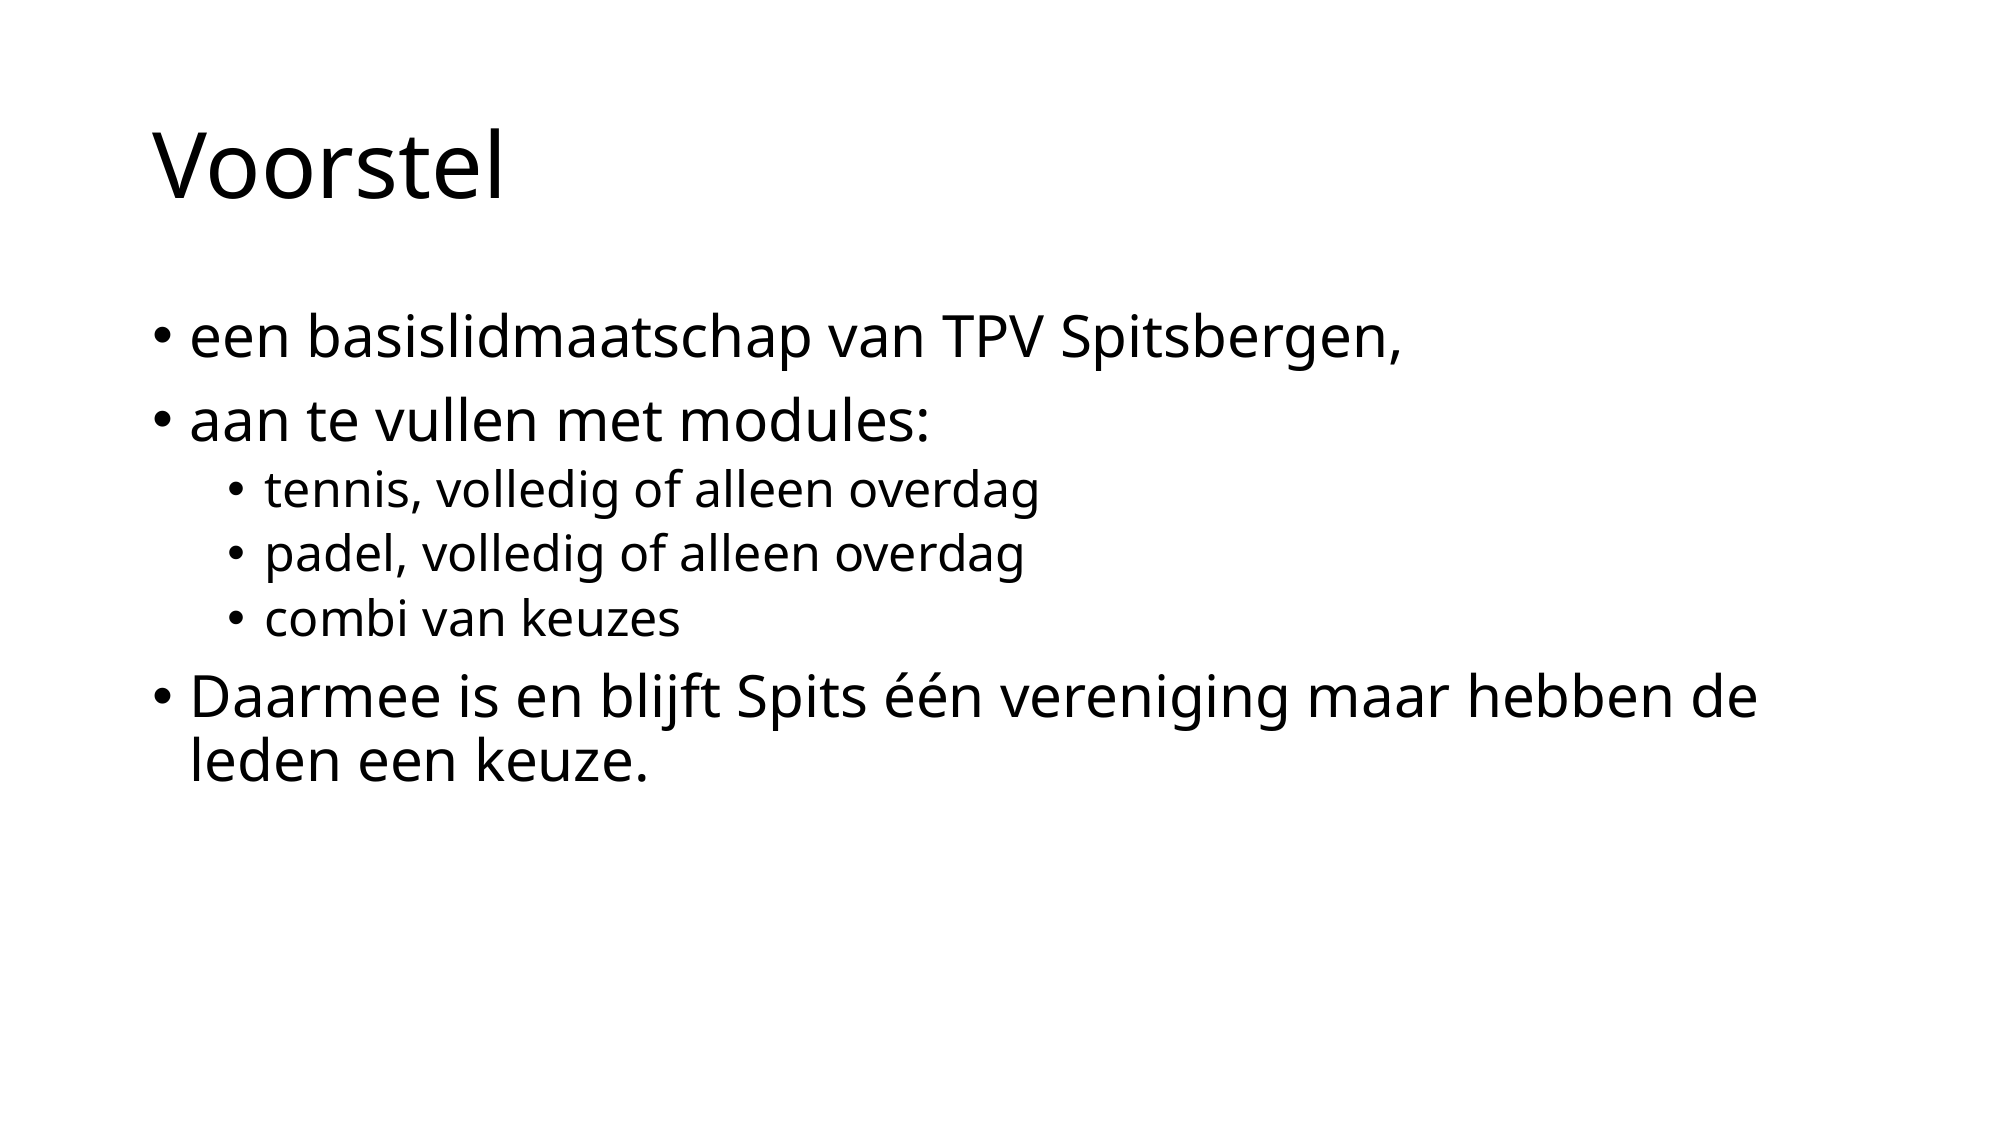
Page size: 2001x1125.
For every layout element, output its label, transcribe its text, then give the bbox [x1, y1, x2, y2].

title Voorstel [137, 59, 1863, 278]
list een basislidmaatschap van TPV Spitsbergen, aan te vullen met modules: tennis, volledig of alleen overdag padel, volledig of alleen overdag combi van keuzes Daarmee is en blijft Spits één vereniging maar hebben de leden een keuze. [137, 299, 1863, 1014]
